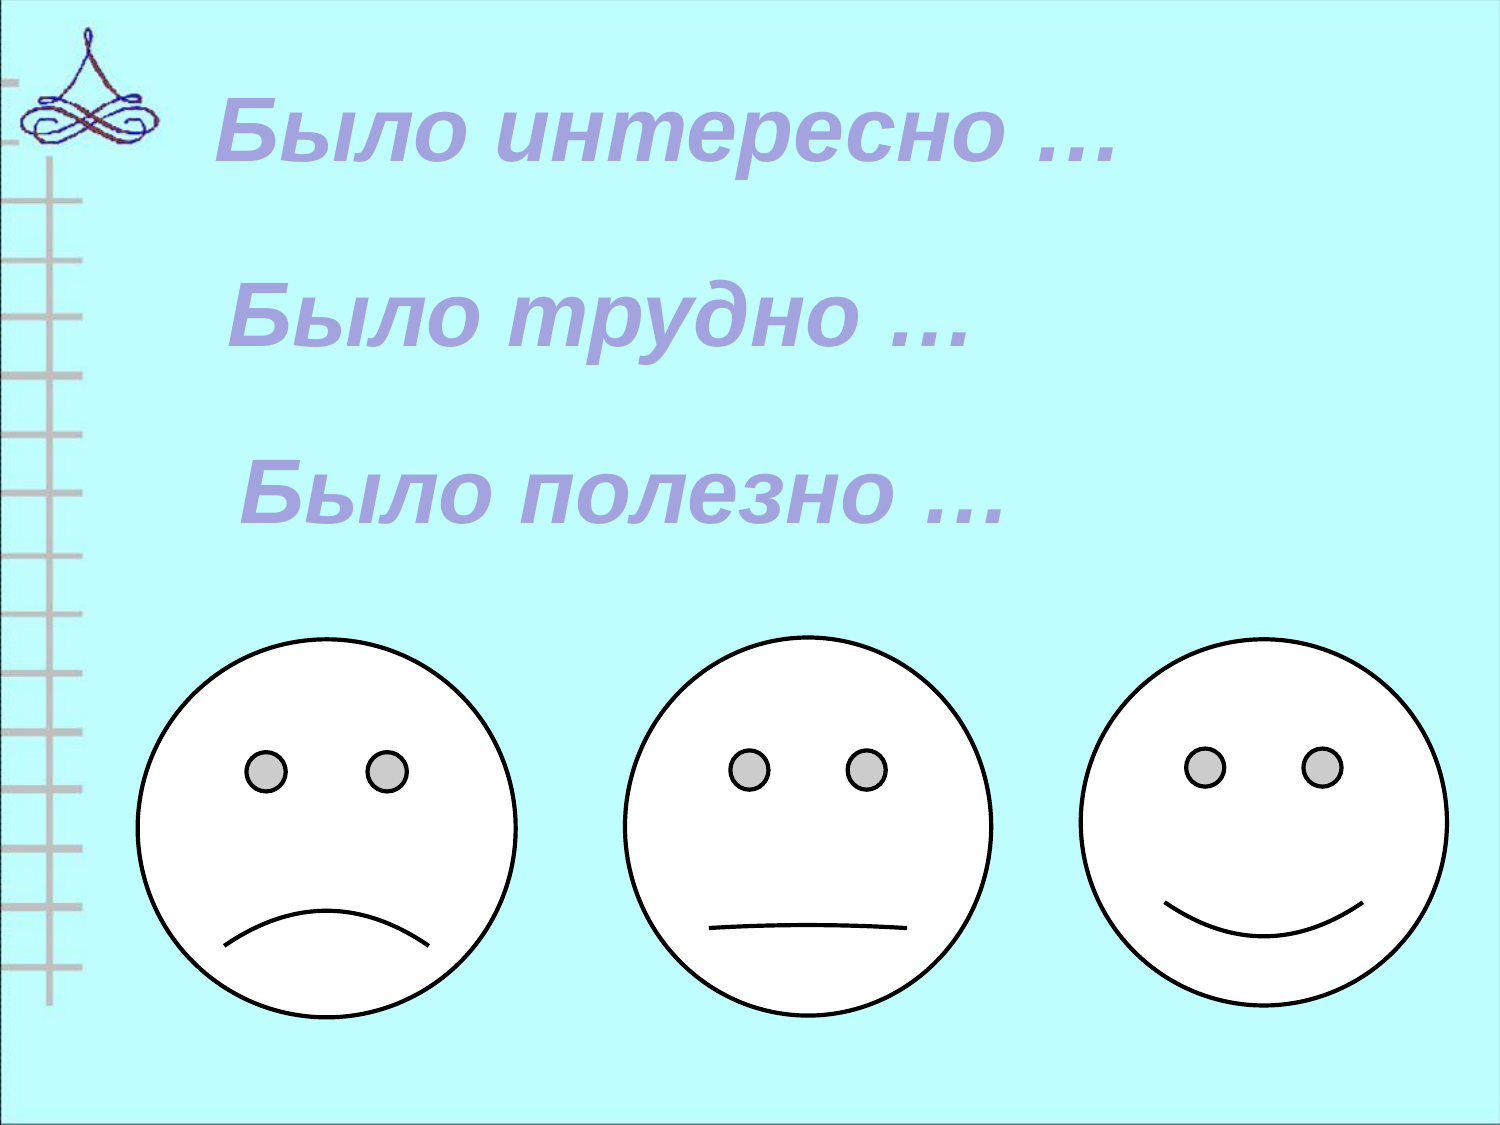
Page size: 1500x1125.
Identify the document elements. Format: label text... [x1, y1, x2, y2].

text_box [135, 637, 518, 1020]
text_box [622, 635, 994, 1018]
picture [0, 0, 1500, 1125]
text_box Было полезно … [225, 424, 1415, 550]
text_box Было трудно … [212, 247, 1402, 372]
text_box [1078, 637, 1450, 1008]
text_box Было интересно … [200, 62, 1463, 188]
